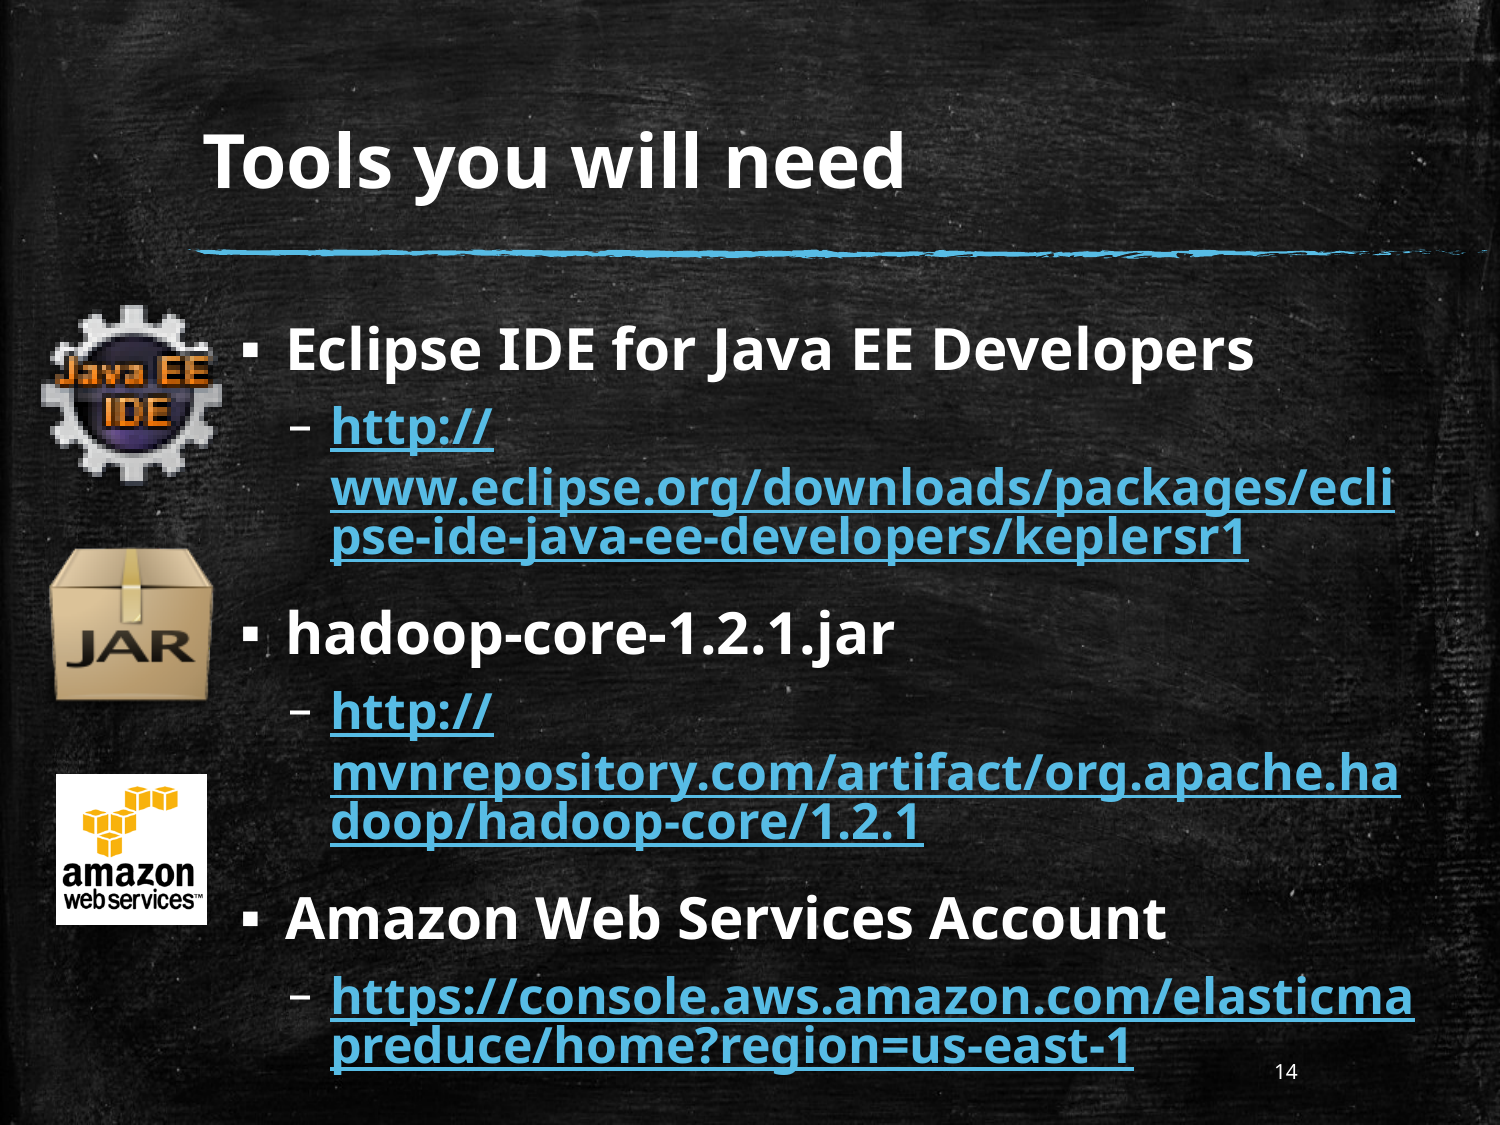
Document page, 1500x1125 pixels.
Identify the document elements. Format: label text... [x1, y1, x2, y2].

slide_number 14 [1172, 1050, 1313, 1096]
picture [31, 524, 232, 725]
list Eclipse IDE for Java EE Developers http://www.eclipse.org/downloads/packages/eclipse-ide-java-ee-developers/keplersr1 hadoop-core-1.2.1.jar http://mvnrepository.com/artifact/org.apache.hadoop/hadoop-core/1.2.1 Amazon Web Services Account https://console.aws.amazon.com/elasticmapreduce/home?region=us-east-1 [225, 312, 1438, 1075]
picture [37, 296, 232, 491]
picture [56, 774, 207, 925]
title Tools you will need [187, 45, 1313, 213]
